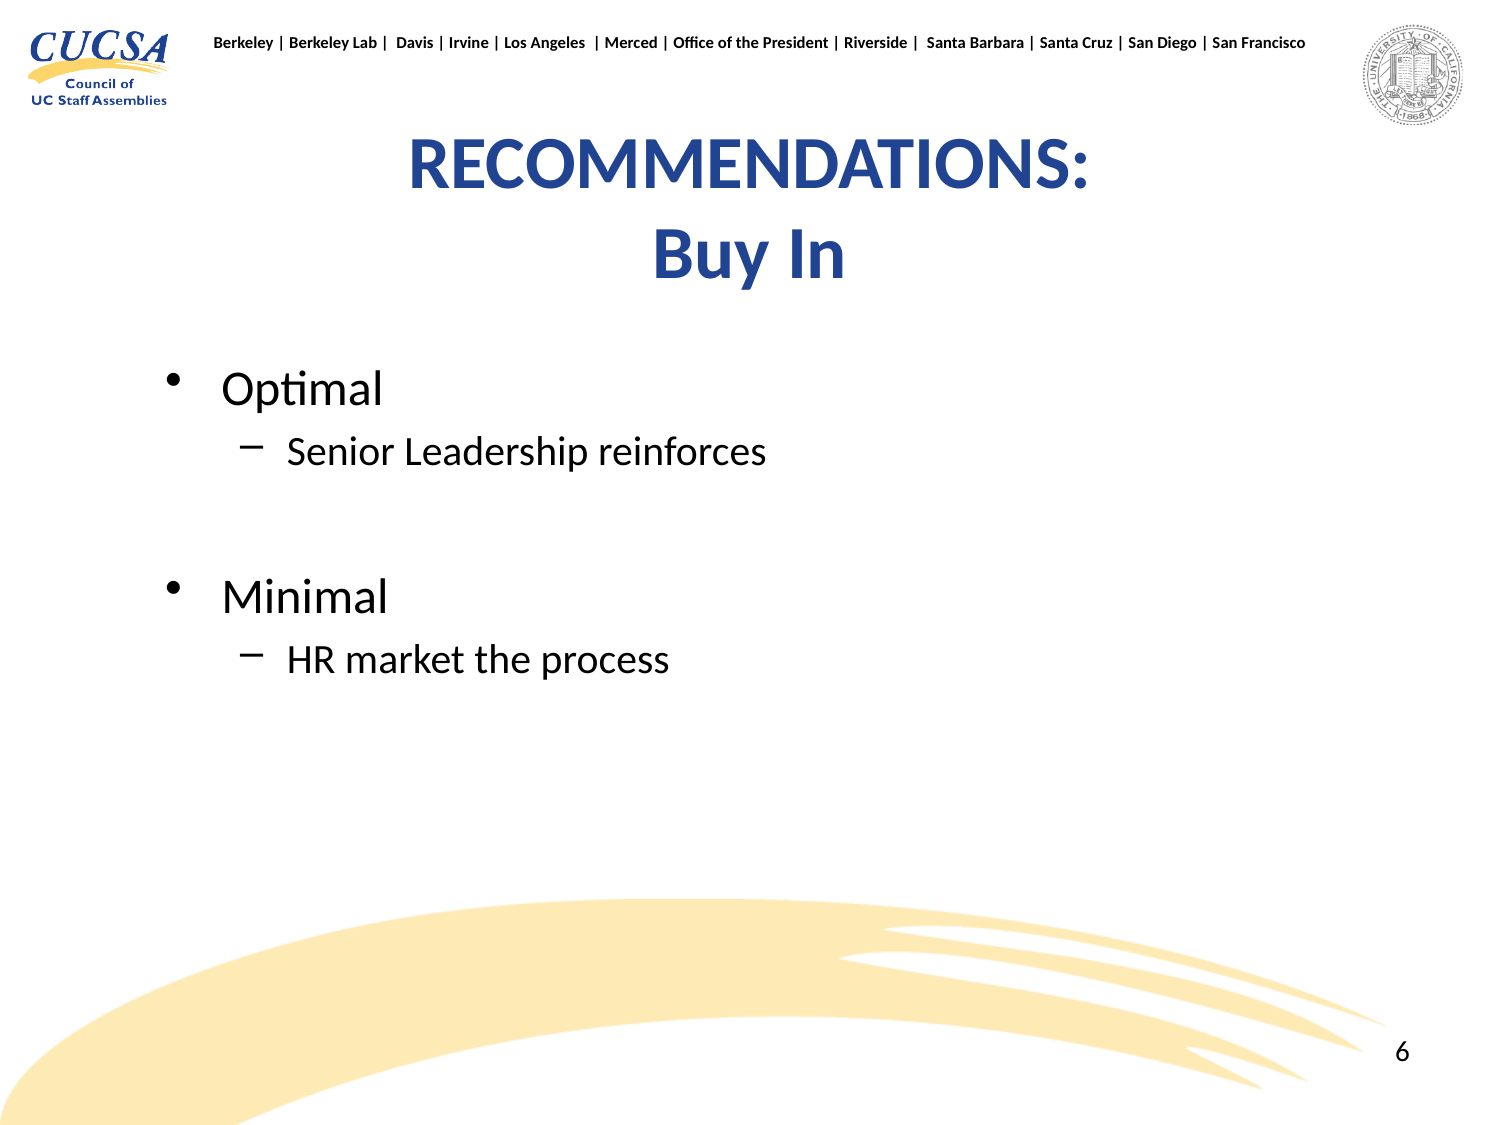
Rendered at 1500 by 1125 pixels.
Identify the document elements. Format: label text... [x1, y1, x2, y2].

text_box [0, 898, 1390, 1125]
title RECOMMENDATIONS: Buy In [149, 173, 1351, 233]
slide_number 6 [1074, 1024, 1426, 1103]
list Optimal Senior Leadership reinforces Minimal HR market the process [149, 347, 1351, 1040]
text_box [23, 21, 1463, 126]
